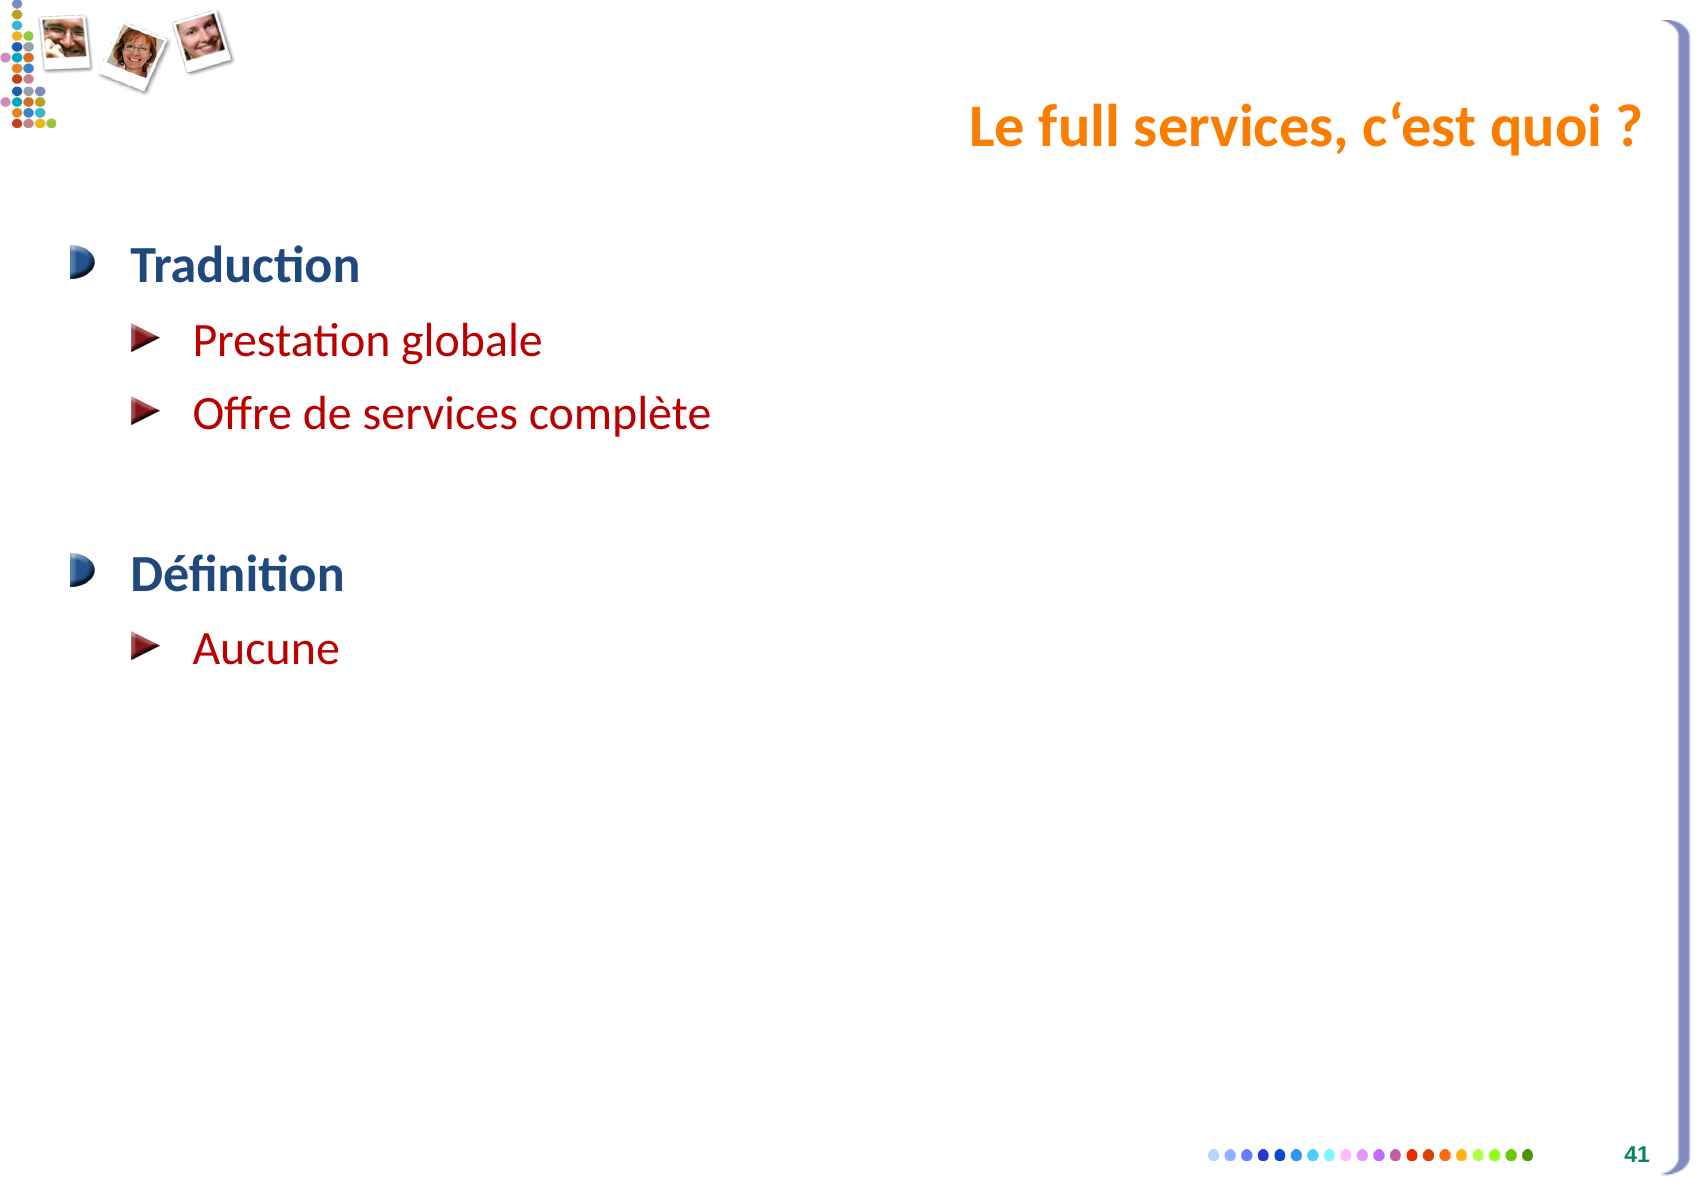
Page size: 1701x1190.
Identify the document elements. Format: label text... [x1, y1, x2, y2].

picture [1661, 20, 1691, 1176]
picture [1, 0, 233, 128]
picture [68, 551, 97, 589]
picture [130, 395, 161, 426]
list Traduction Prestation globale Offre de services complète Définition Aucune [52, 223, 1641, 1063]
picture [1208, 1149, 1533, 1161]
picture [130, 322, 161, 353]
picture [130, 630, 161, 661]
picture [68, 243, 97, 281]
title Le full services, c‘est quoi ? [71, 47, 1661, 198]
